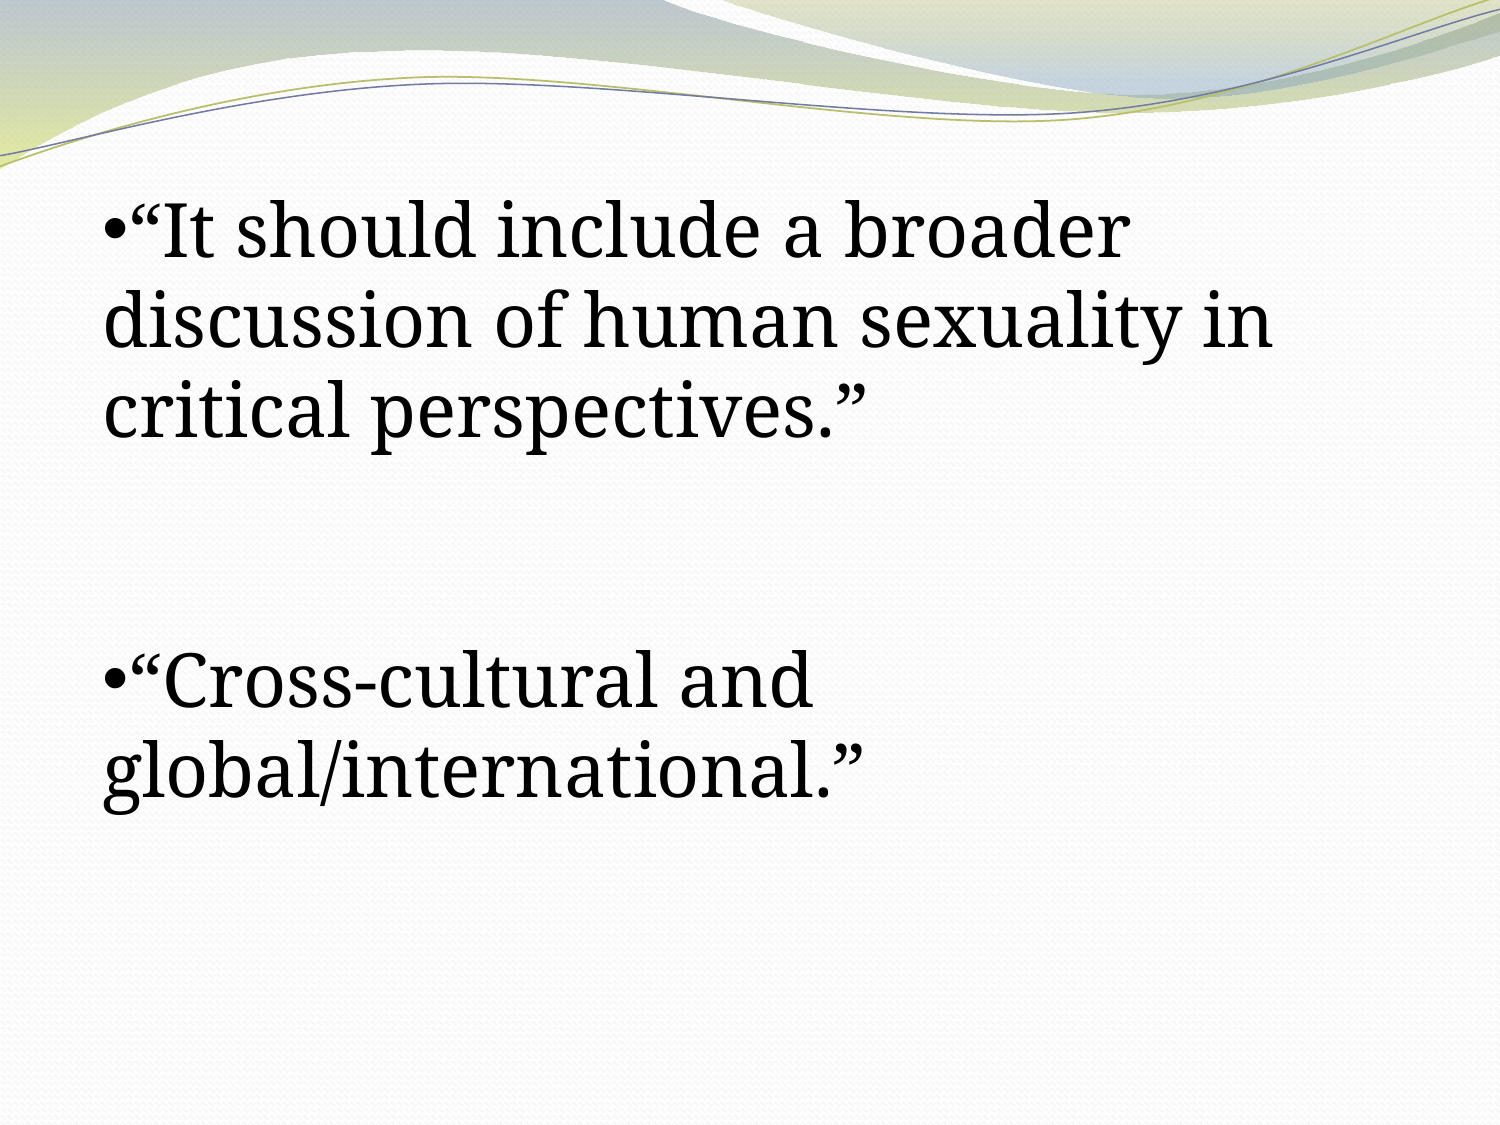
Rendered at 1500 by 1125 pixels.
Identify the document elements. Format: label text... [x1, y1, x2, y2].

text_box “It should include a broader discussion of human sexuality in critical perspectives.” “Cross-cultural and global/international.” [87, 174, 1413, 820]
